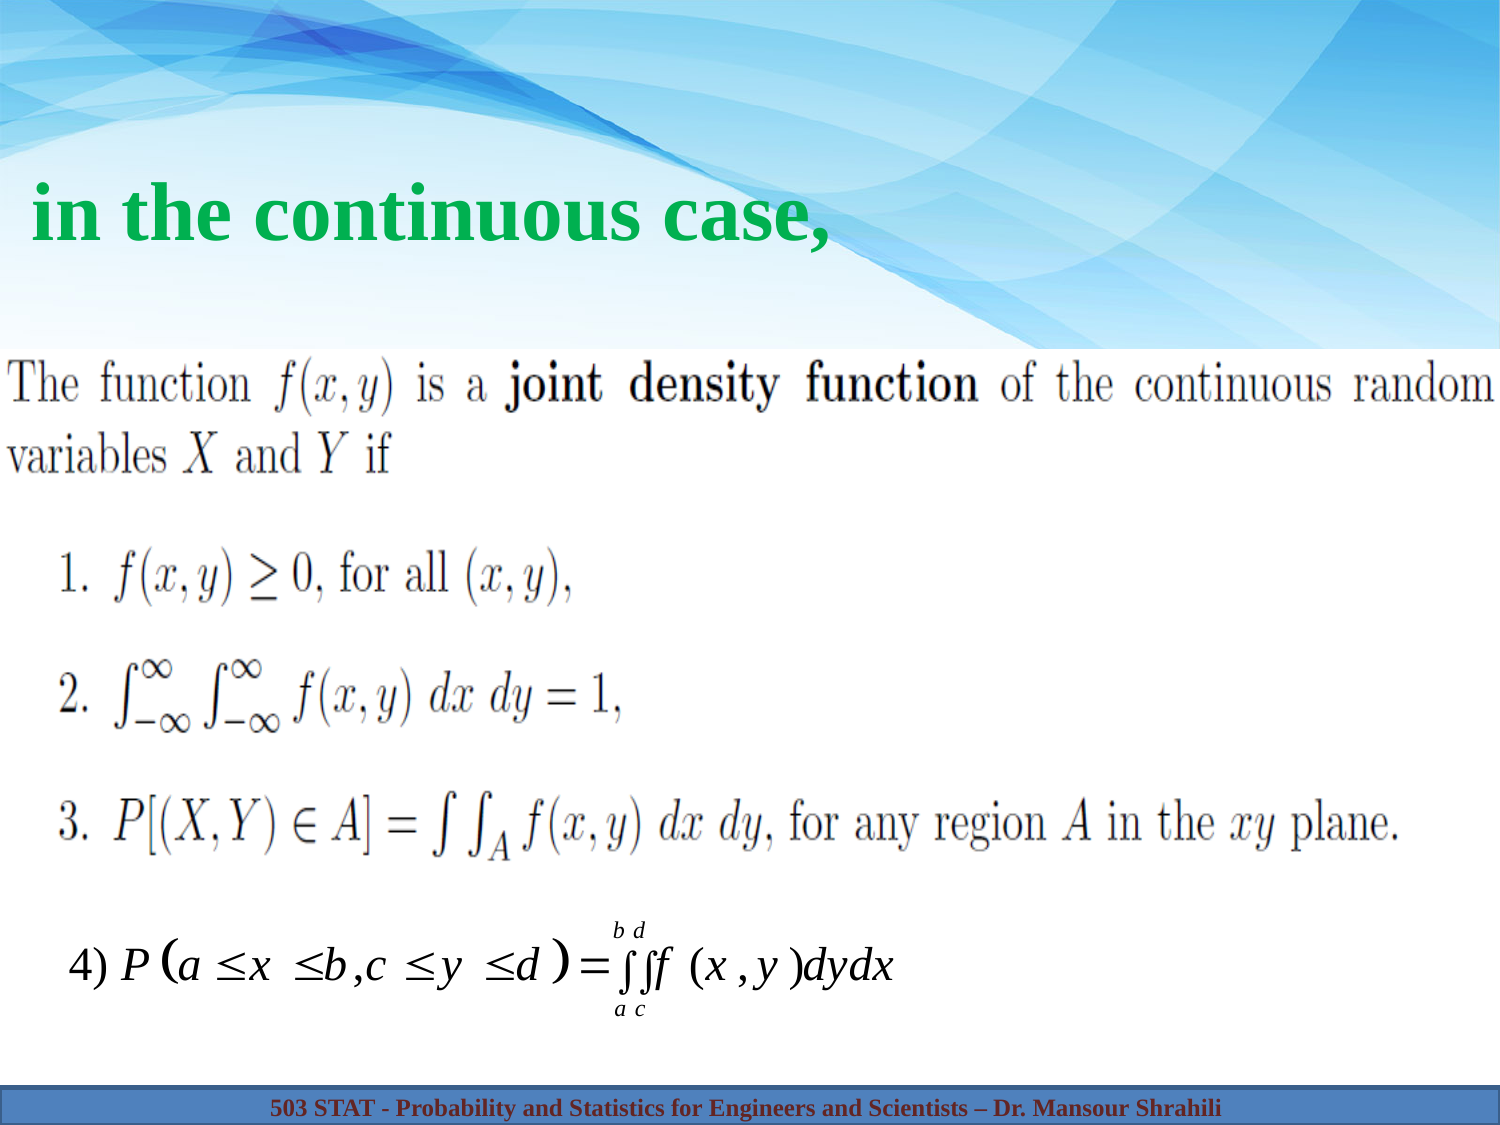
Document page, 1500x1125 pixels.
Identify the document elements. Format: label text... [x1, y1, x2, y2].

picture [0, 0, 1500, 1085]
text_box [62, 912, 912, 1026]
text_box in the continuous case, [17, 149, 848, 265]
